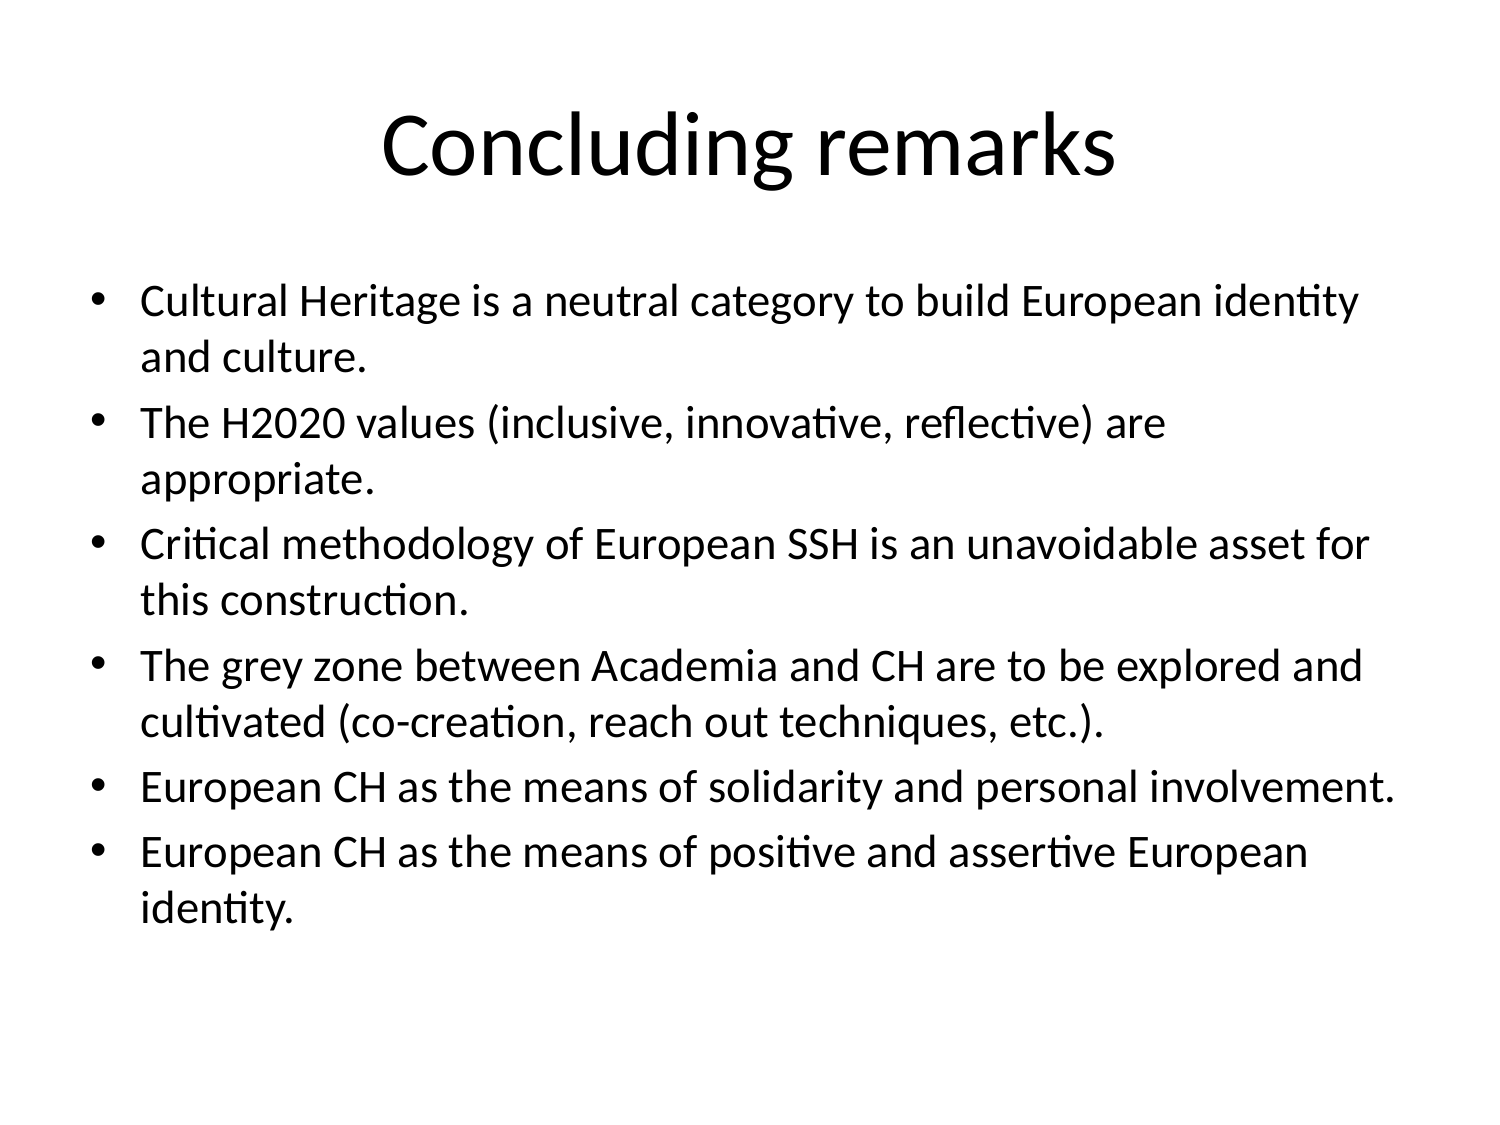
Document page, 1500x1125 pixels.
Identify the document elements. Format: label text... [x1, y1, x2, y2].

list Cultural Heritage is a neutral category to build European identity and culture. The H2020 values (inclusive, innovative, reflective) are appropriate. Critical methodology of European SSH is an unavoidable asset for this construction. The grey zone between Academia and CH are to be explored and cultivated (co-creation, reach out techniques, etc.). European CH as the means of solidarity and personal involvement. European CH as the means of positive and assertive European identity. [75, 262, 1425, 1005]
title Concluding remarks [75, 45, 1425, 233]
